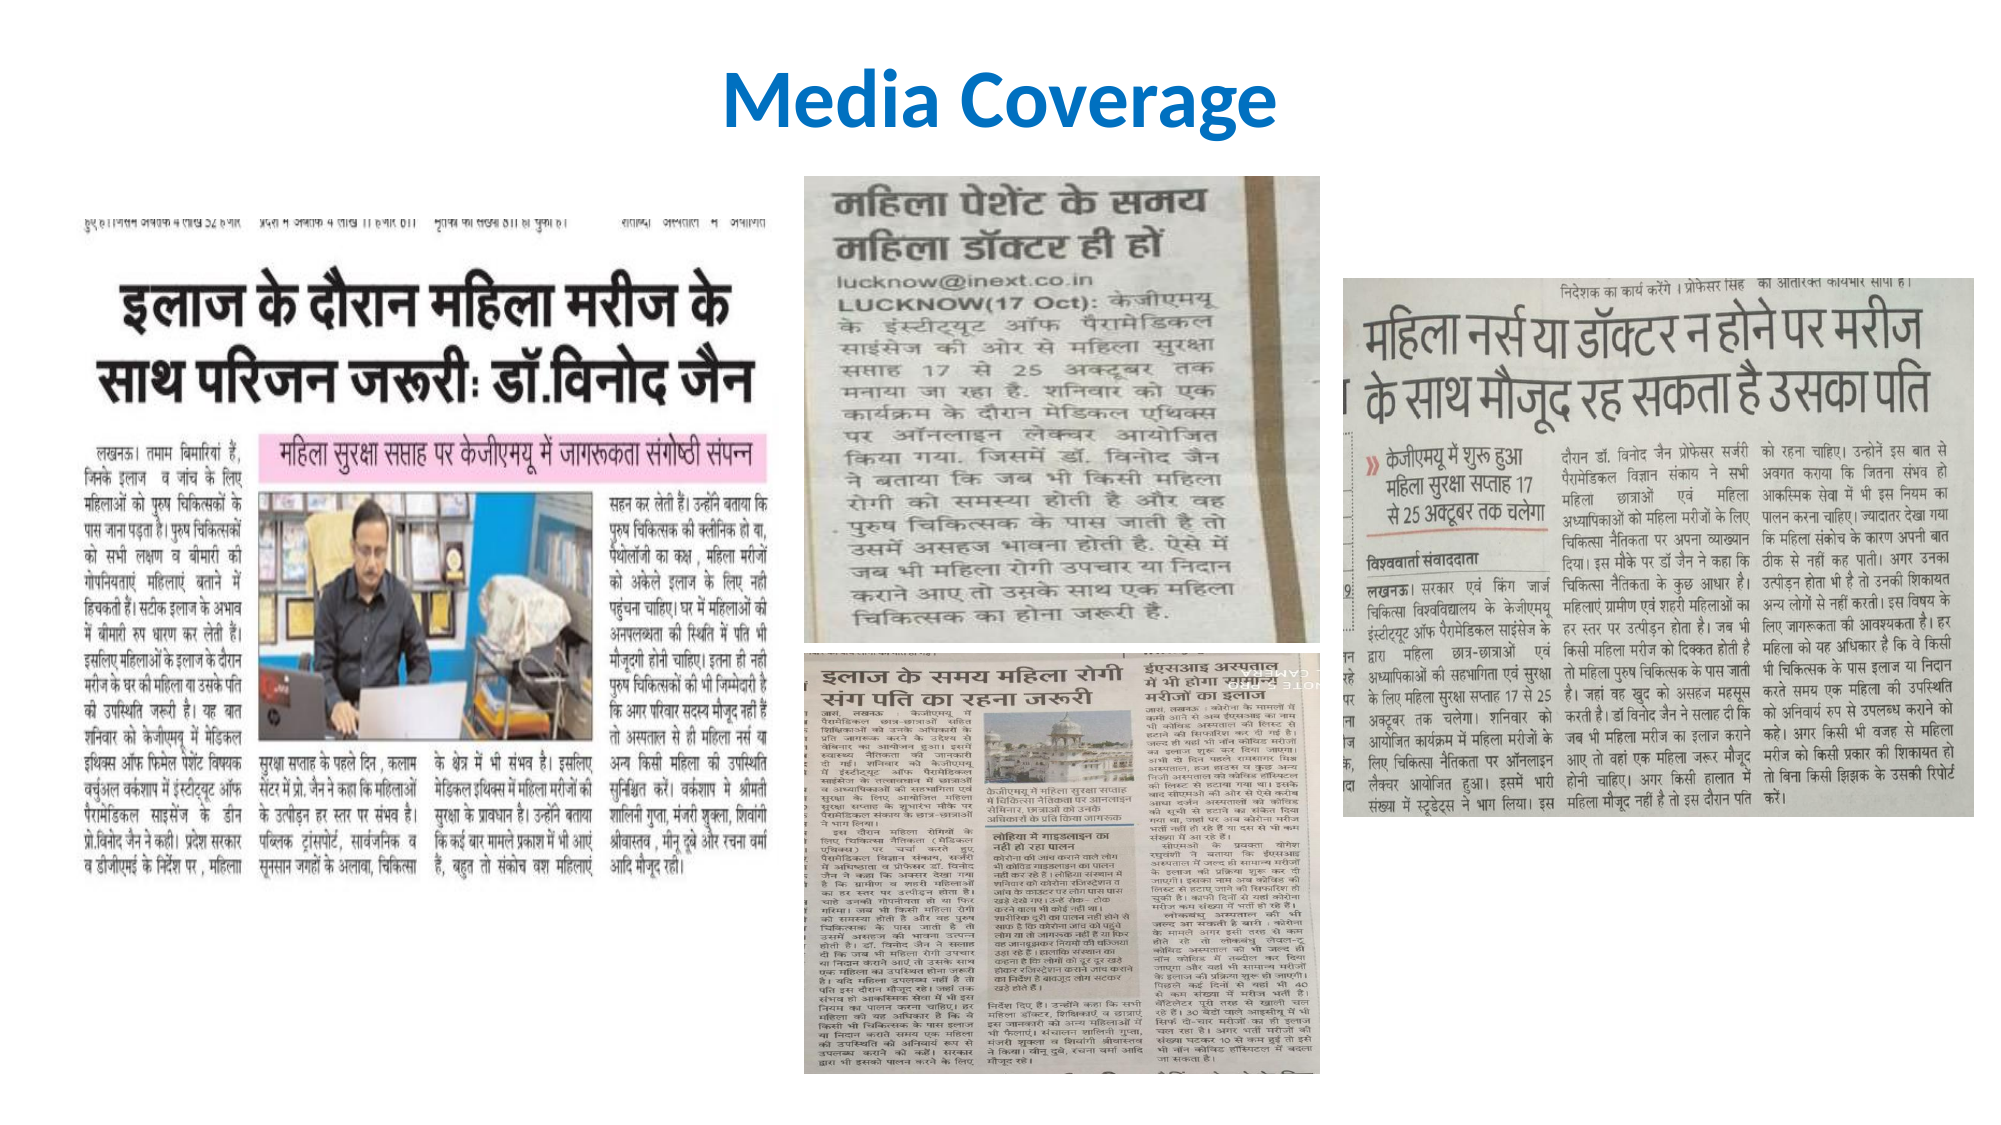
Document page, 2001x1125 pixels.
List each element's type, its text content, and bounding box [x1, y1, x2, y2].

picture [804, 176, 1320, 643]
picture [804, 653, 1320, 1074]
picture [1343, 278, 1975, 817]
title Media Coverage [99, 0, 1900, 188]
picture [67, 219, 780, 907]
